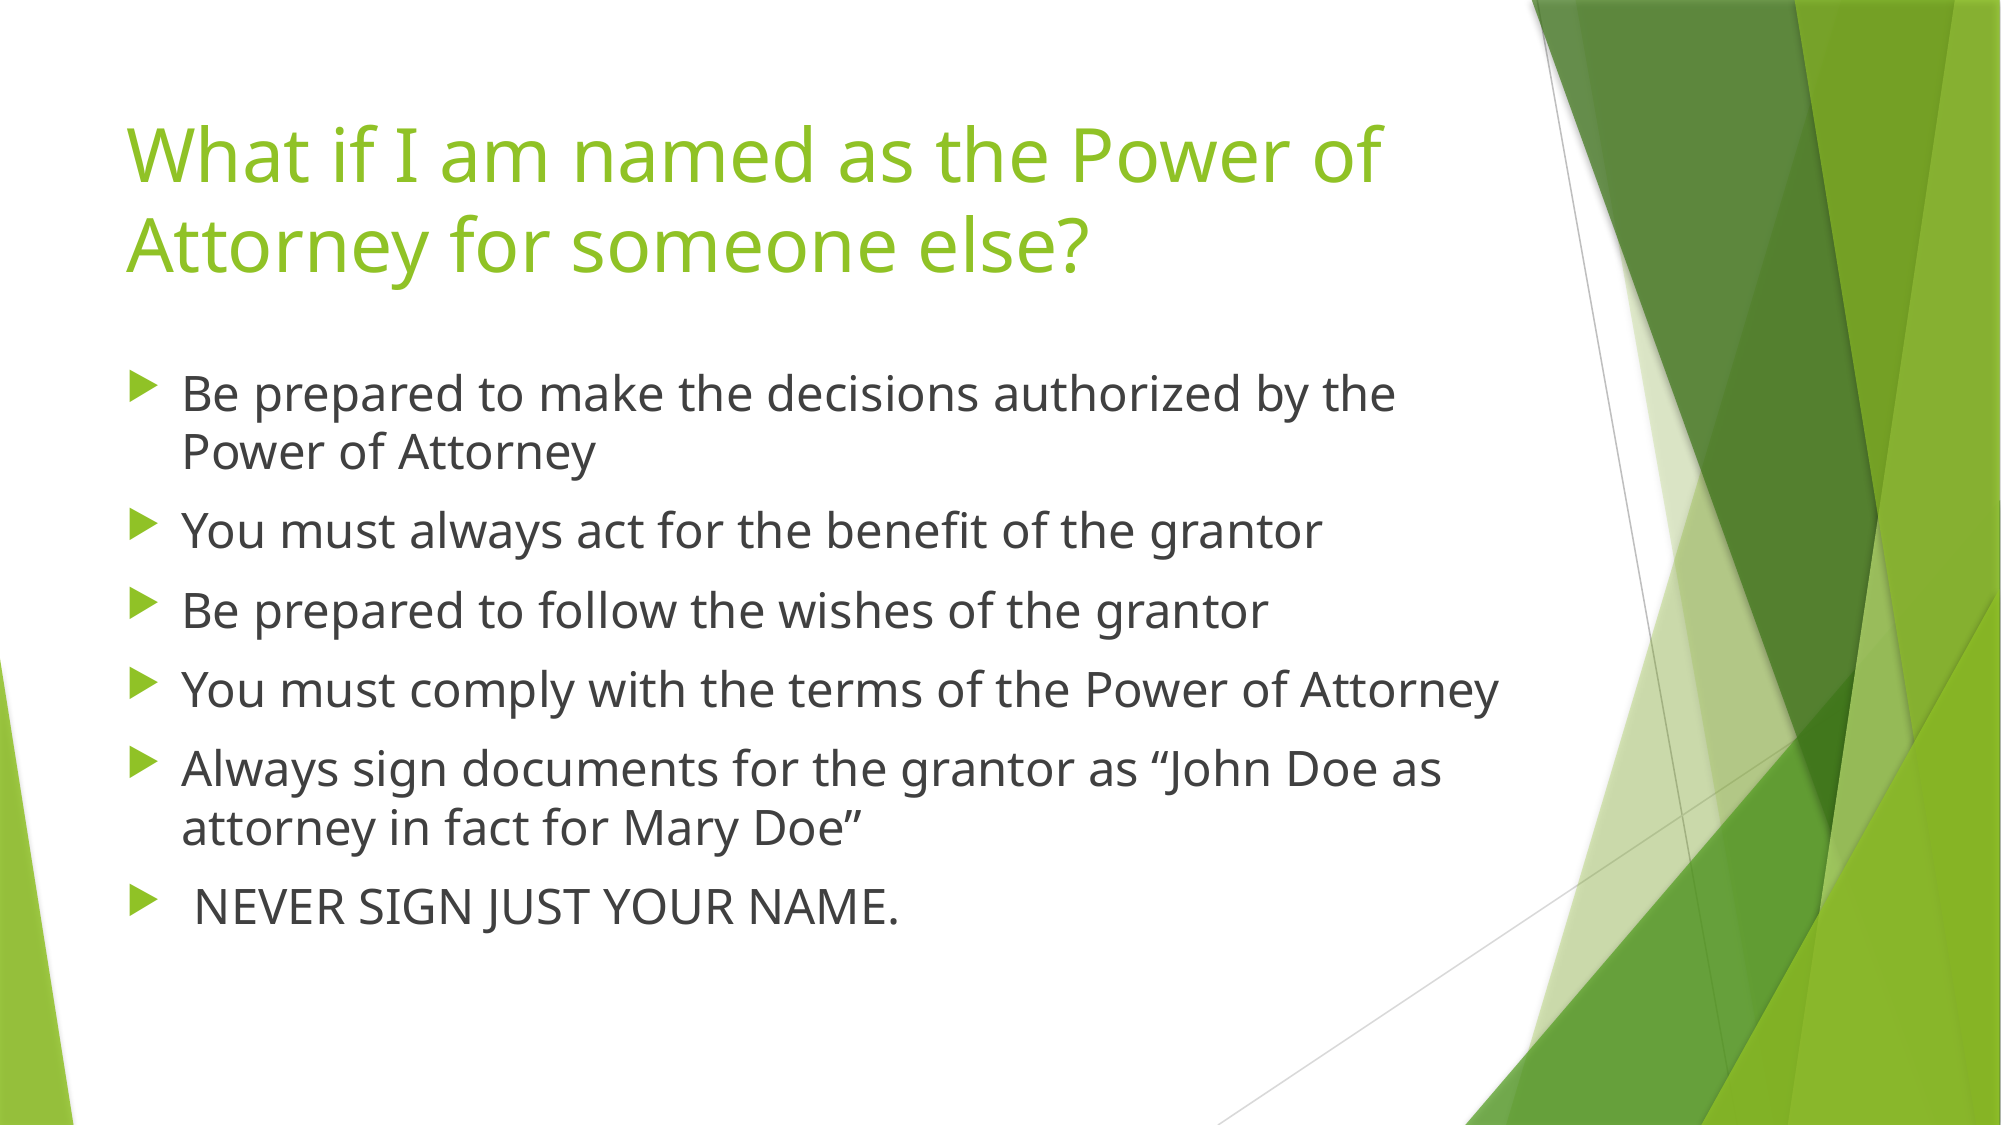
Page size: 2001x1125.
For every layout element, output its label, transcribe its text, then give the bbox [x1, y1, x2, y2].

list Be prepared to make the decisions authorized by the Power of Attorney You must always act for the benefit of the grantor Be prepared to follow the wishes of the grantor You must comply with the terms of the Power of Attorney Always sign documents for the grantor as “John Doe as attorney in fact for Mary Doe” NEVER SIGN JUST YOUR NAME. [111, 354, 1522, 992]
title What if I am named as the Power of Attorney for someone else? [111, 99, 1522, 317]
